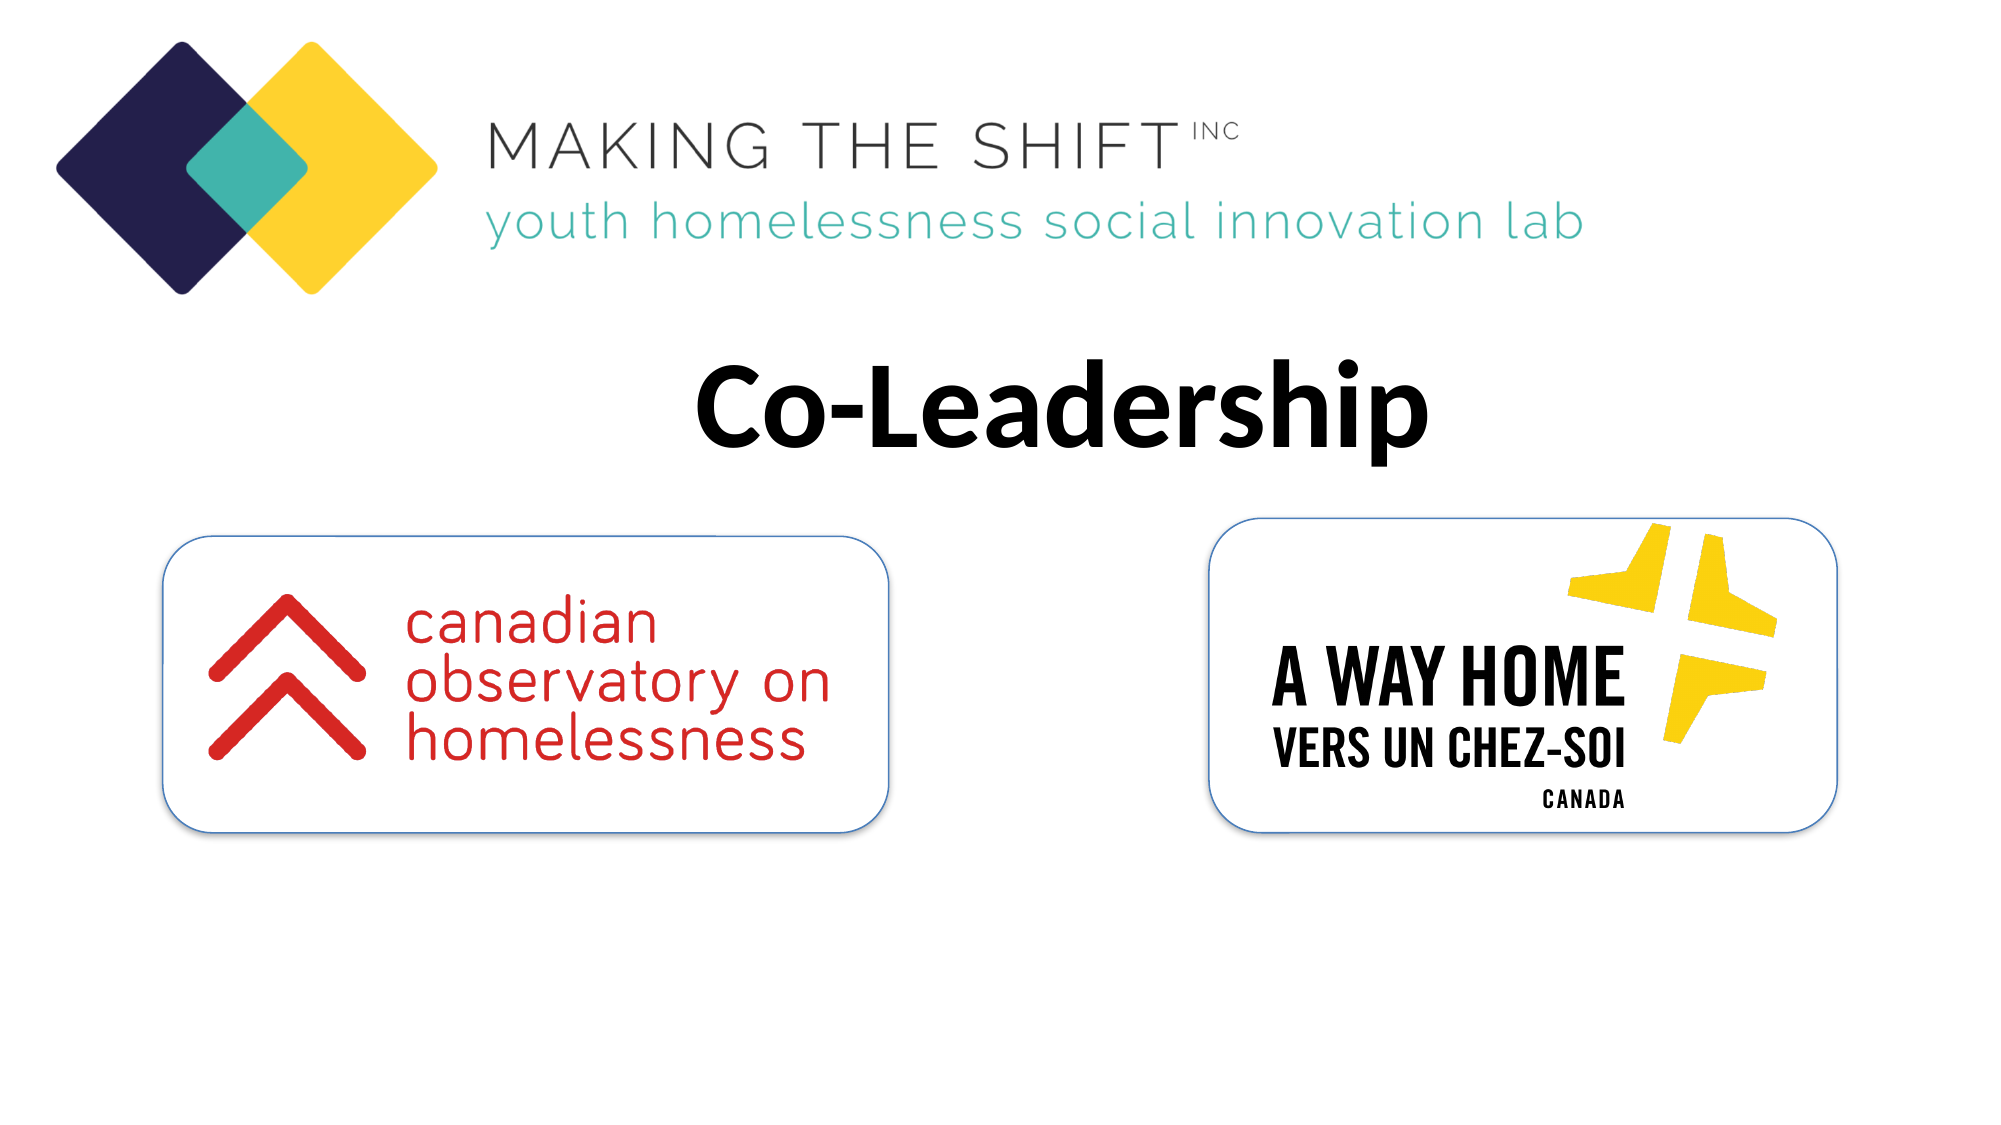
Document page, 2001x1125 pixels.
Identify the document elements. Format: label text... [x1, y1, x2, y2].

picture [46, 37, 1593, 300]
picture [187, 575, 865, 794]
text_box Co-Leadership [680, 314, 1475, 480]
text_box [1208, 517, 1839, 834]
picture [1272, 520, 1777, 818]
text_box [161, 535, 890, 834]
